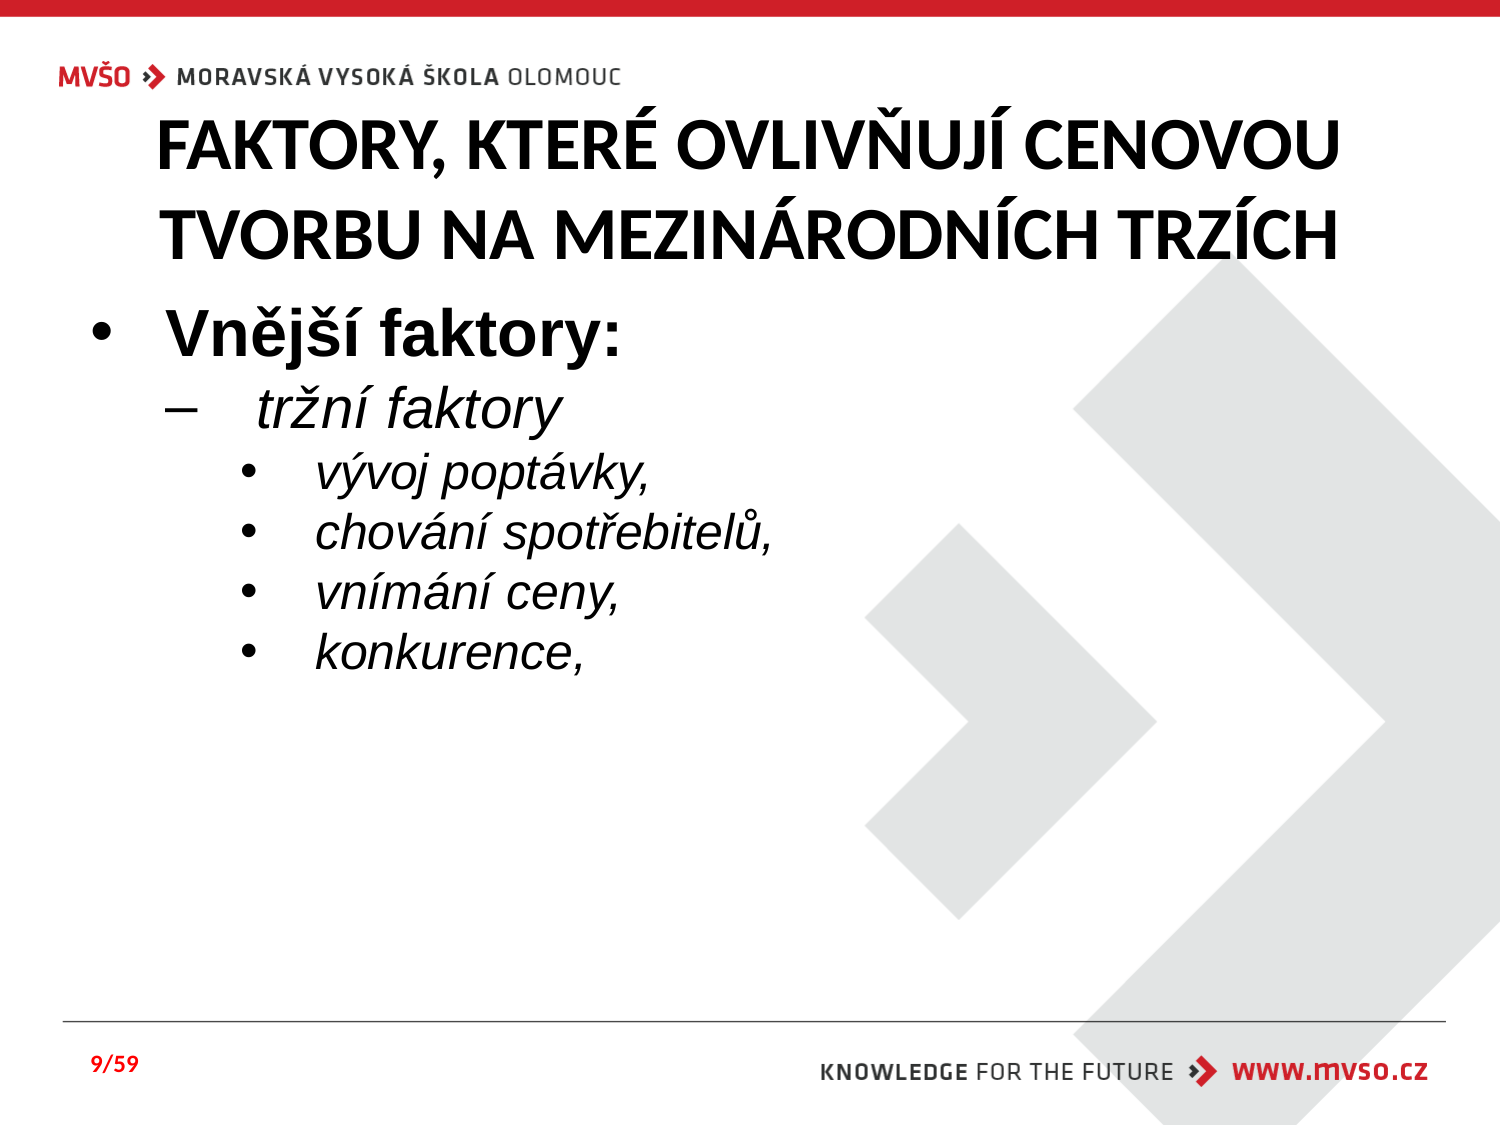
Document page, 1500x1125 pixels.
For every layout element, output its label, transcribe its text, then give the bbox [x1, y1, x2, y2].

list Vnější faktory: tržní faktory vývoj poptávky, chování spotřebitelů, vnímání ceny, konkurence, [75, 282, 1425, 1005]
picture [0, 0, 1500, 1125]
title FAKTORY, KTERÉ OVLIVŇUJÍ CENOVOU TVORBU NA MEZINÁRODNÍCH TRZÍCH [75, 120, 1425, 249]
text_box 9/59 [74, 1040, 213, 1085]
